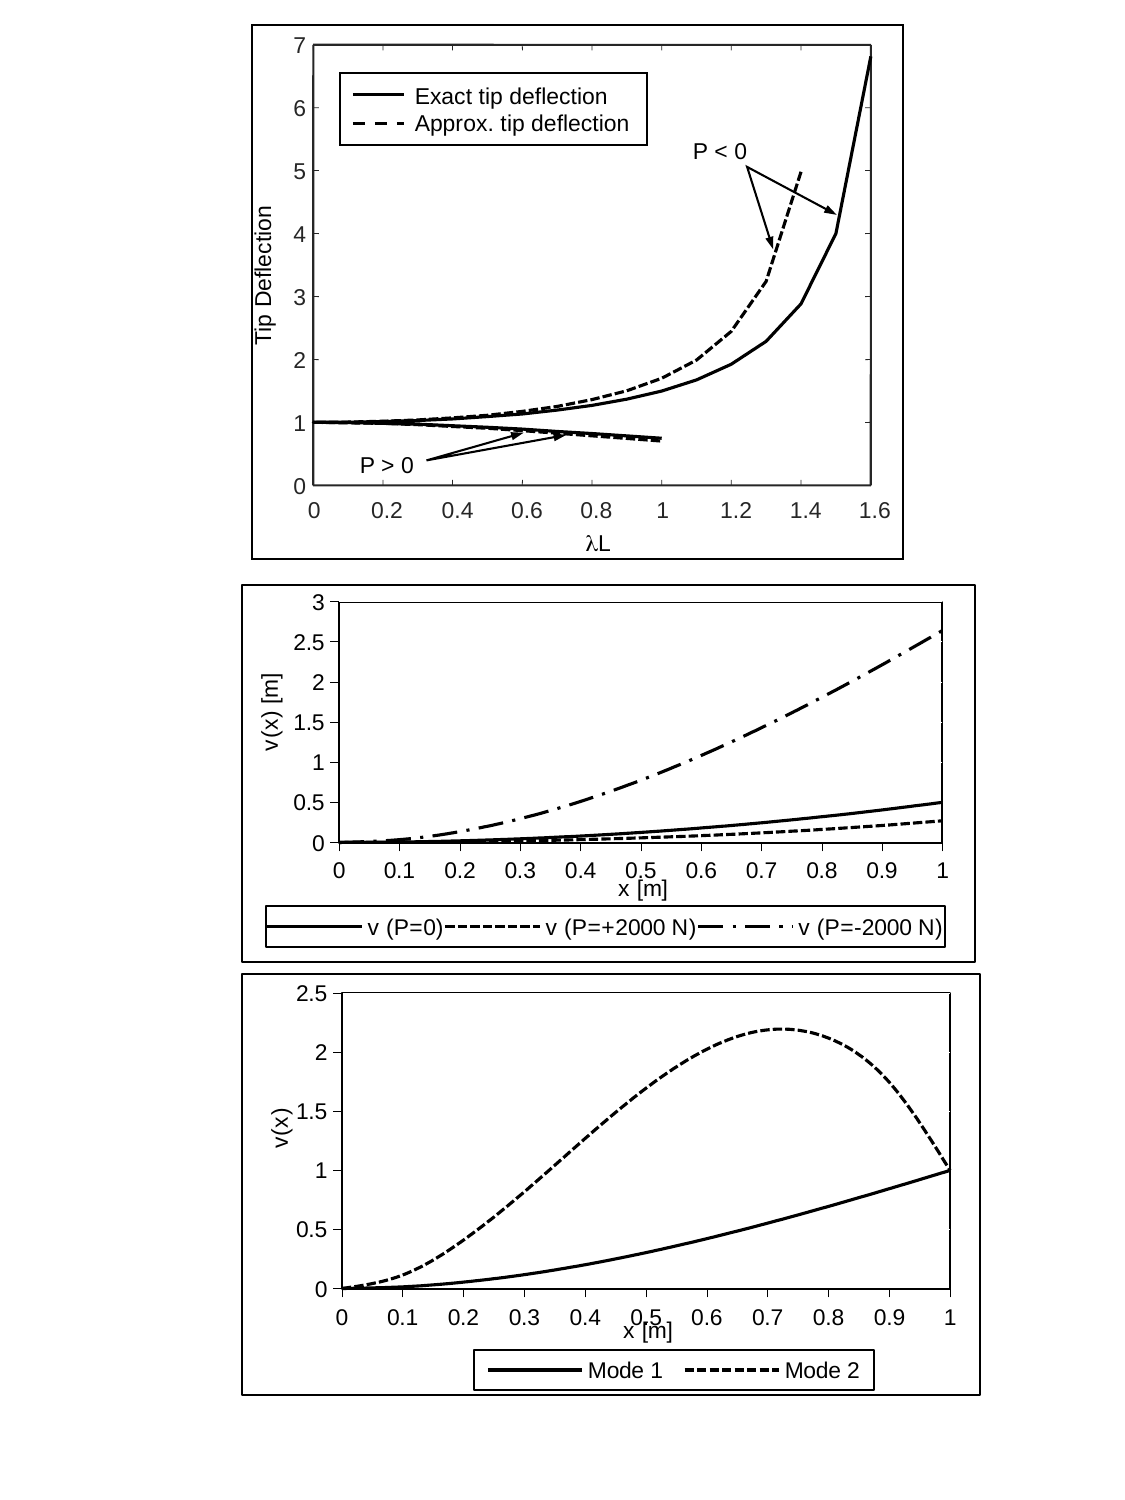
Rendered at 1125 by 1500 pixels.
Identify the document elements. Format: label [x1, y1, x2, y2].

chart [240, 584, 977, 963]
chart [240, 972, 982, 1397]
text_box [240, 24, 903, 565]
